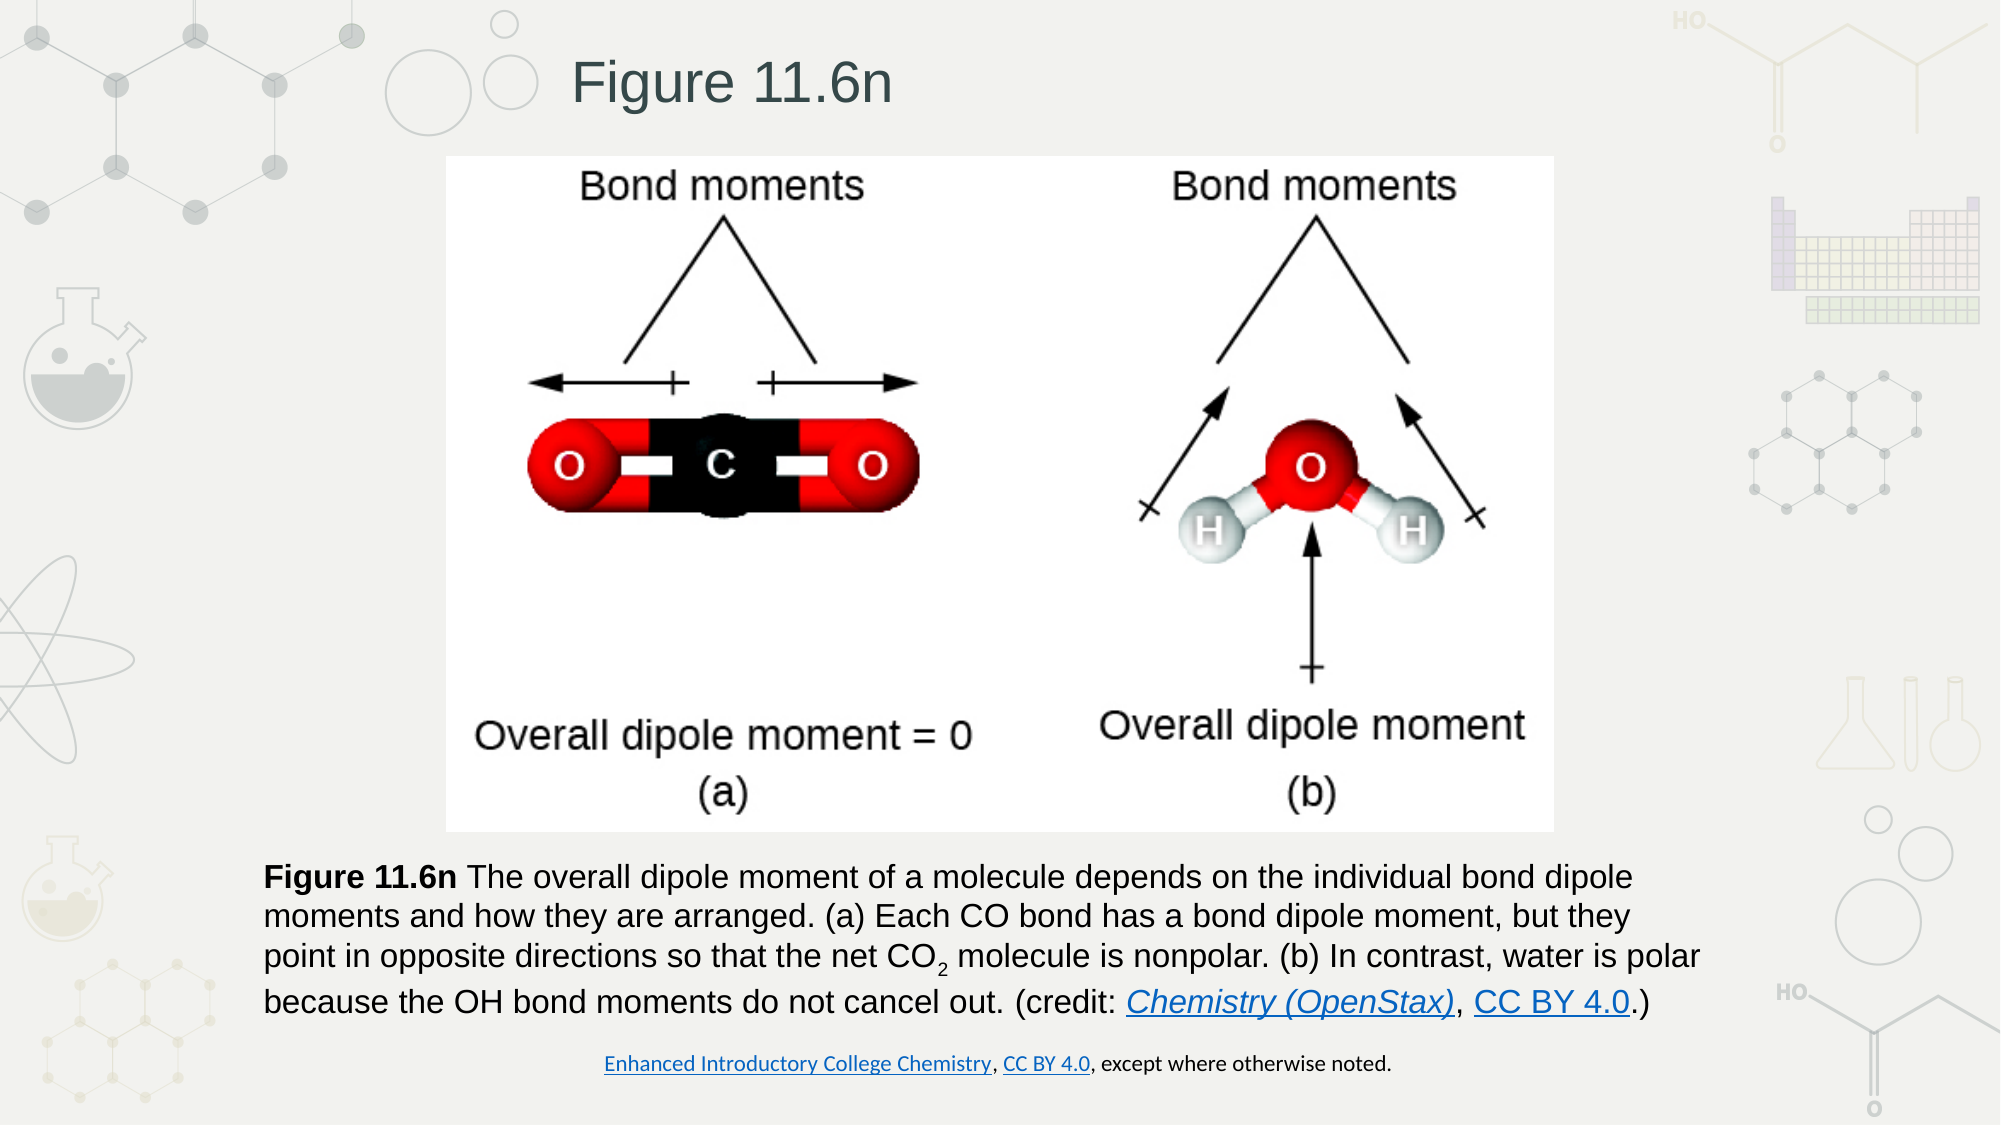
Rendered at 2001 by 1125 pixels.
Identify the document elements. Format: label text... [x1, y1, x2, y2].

list Figure 11.6n The overall dipole moment of a molecule depends on the individual bond dipole moments and how they are arranged. (a) Each CO bond has a bond dipole moment, but they point in opposite directions so that the net CO2 molecule is nonpolar. (b) In contrast, water is polar because the OH bond moments do not cancel out. (credit: Chemistry (OpenStax), CC BY 4.0.) [248, 847, 1719, 994]
picture [0, 0, 2001, 1125]
title Figure 11.6n [556, 16, 1202, 123]
